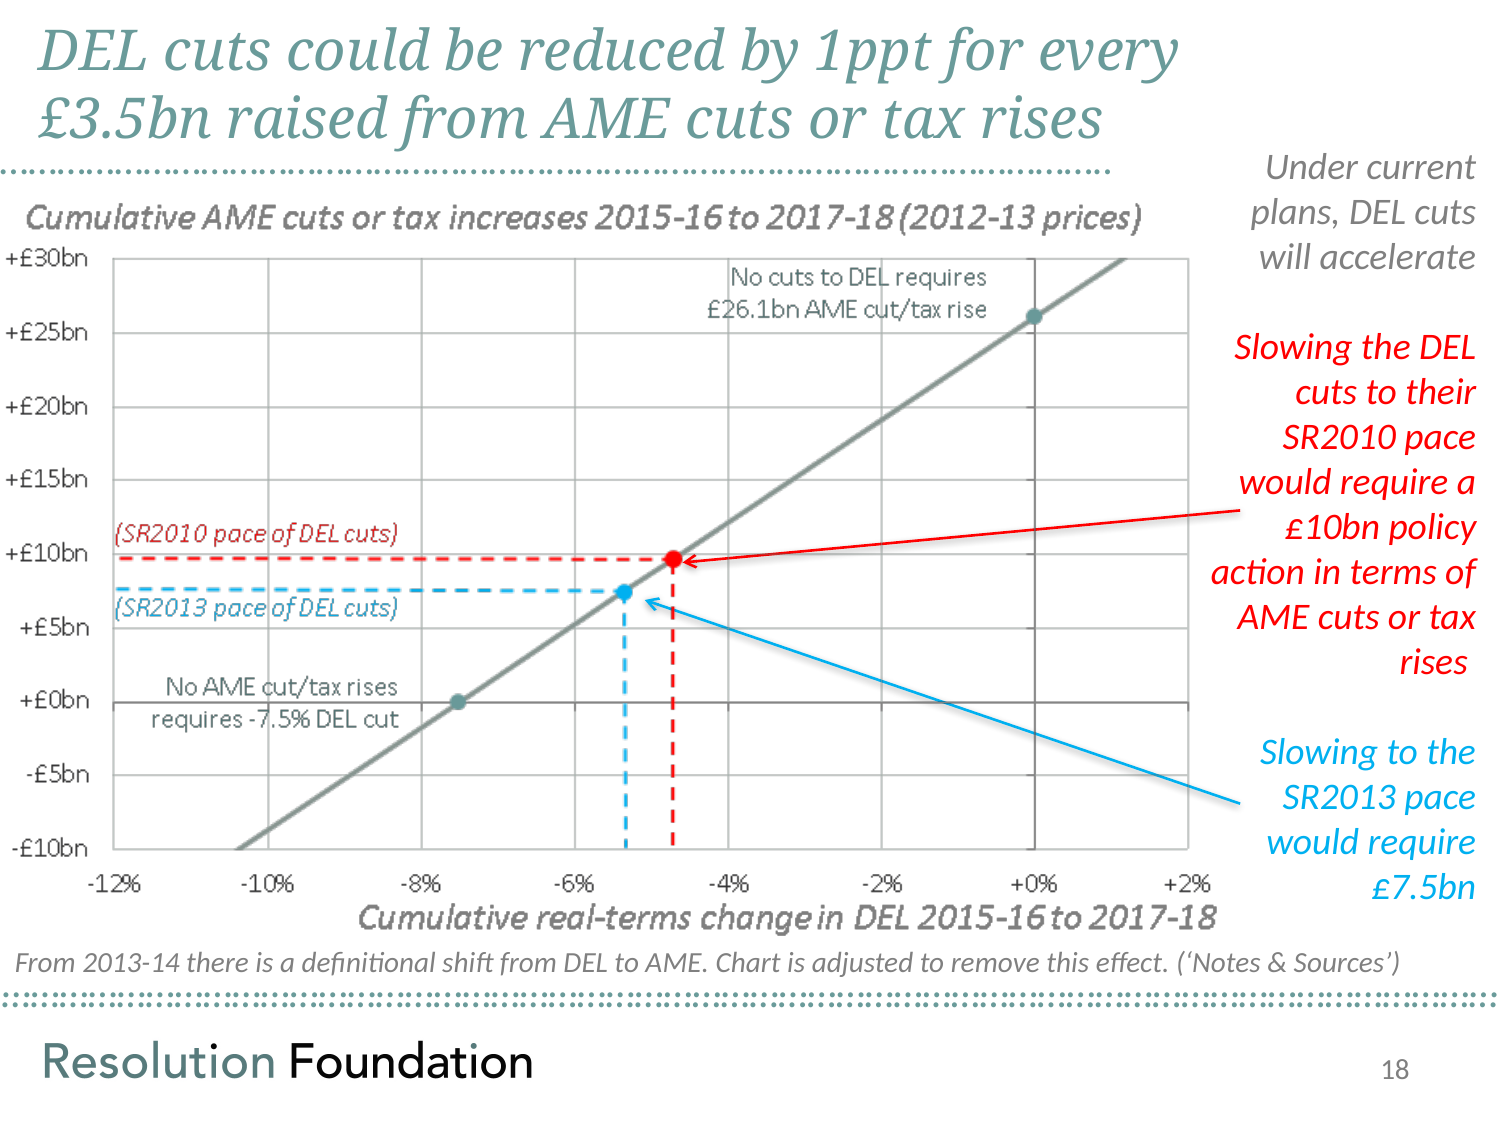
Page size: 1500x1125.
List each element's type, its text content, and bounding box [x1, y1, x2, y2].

text_box DEL cuts could be reduced by 1ppt for every £3.5bn raised from AME cuts or tax rises [23, 6, 1192, 159]
slide_number 18 [1074, 1042, 1425, 1103]
picture [0, 180, 1241, 944]
text_box From 2013-14 there is a definitional shift from DEL to AME. Chart is adjusted to remove this effect. (‘Notes & Sources’) [0, 935, 1500, 986]
picture [24, 1017, 550, 1101]
text_box …………………………………………………………………………………………………….. [0, 125, 1132, 179]
text_box Under current plans, DEL cuts will accelerate Slowing the DEL cuts to their SR2010 pace would require a £10bn policy action in terms of AME cuts or tax rises Slowing to the SR2013 pace would require £7.5bn [1192, 0, 1491, 915]
